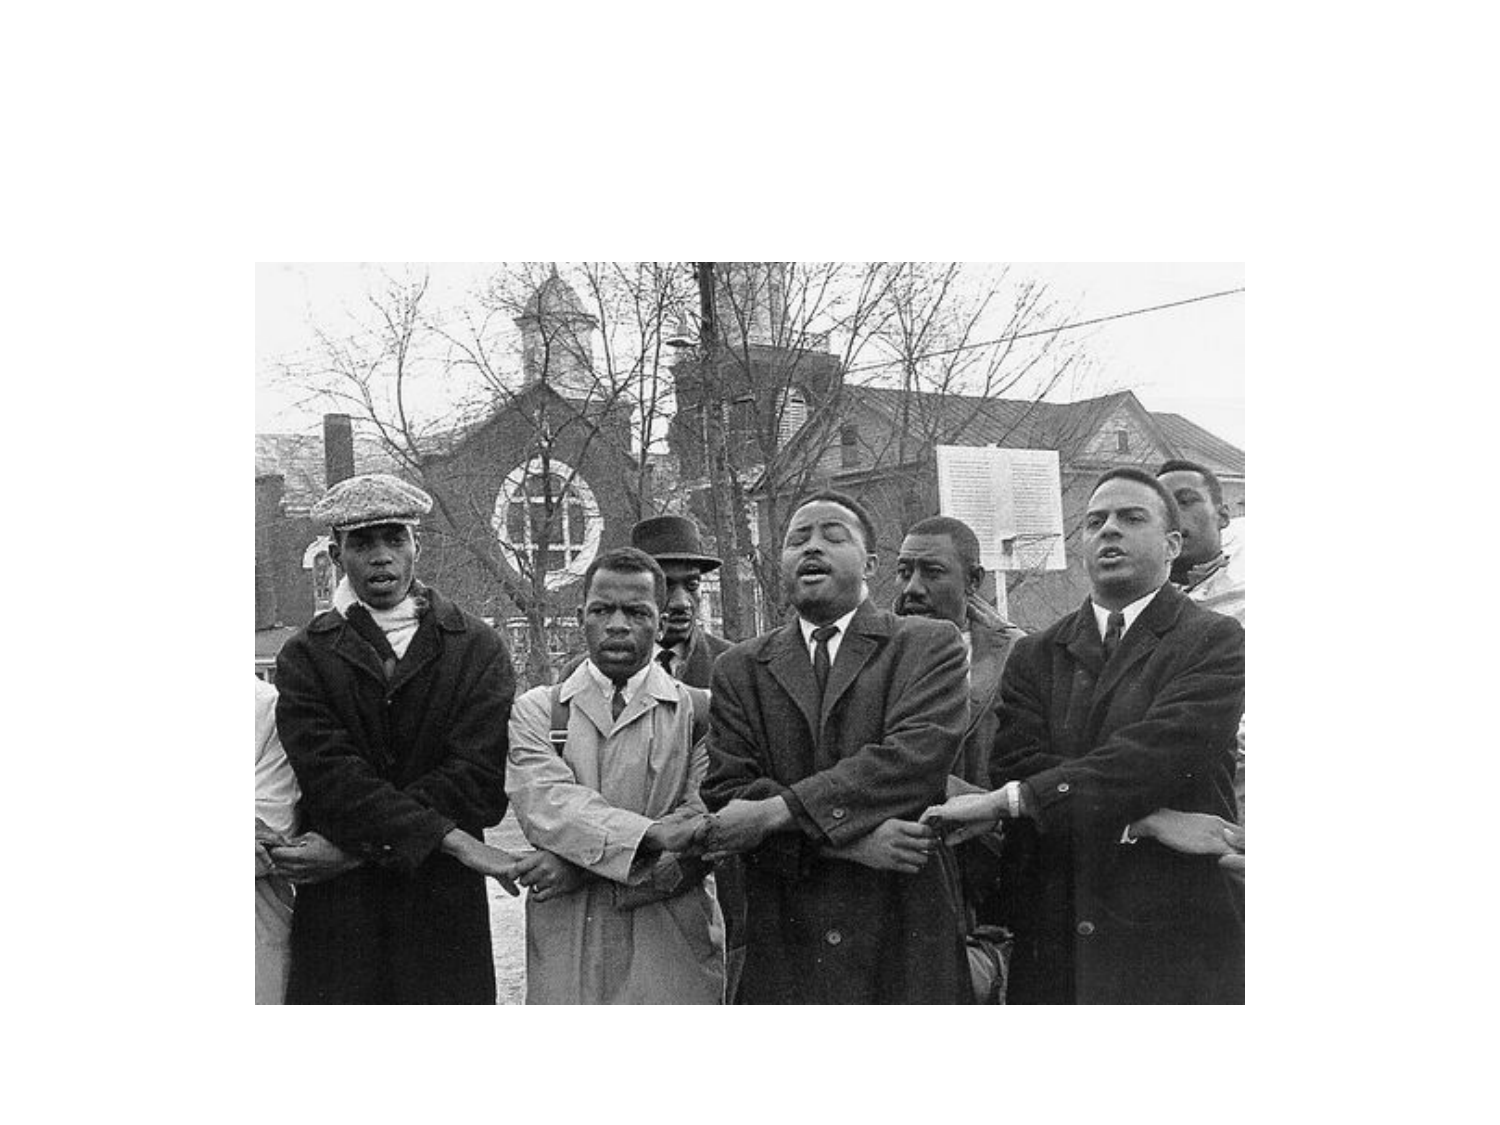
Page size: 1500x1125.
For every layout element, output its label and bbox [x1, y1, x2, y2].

list [74, 262, 1426, 1006]
